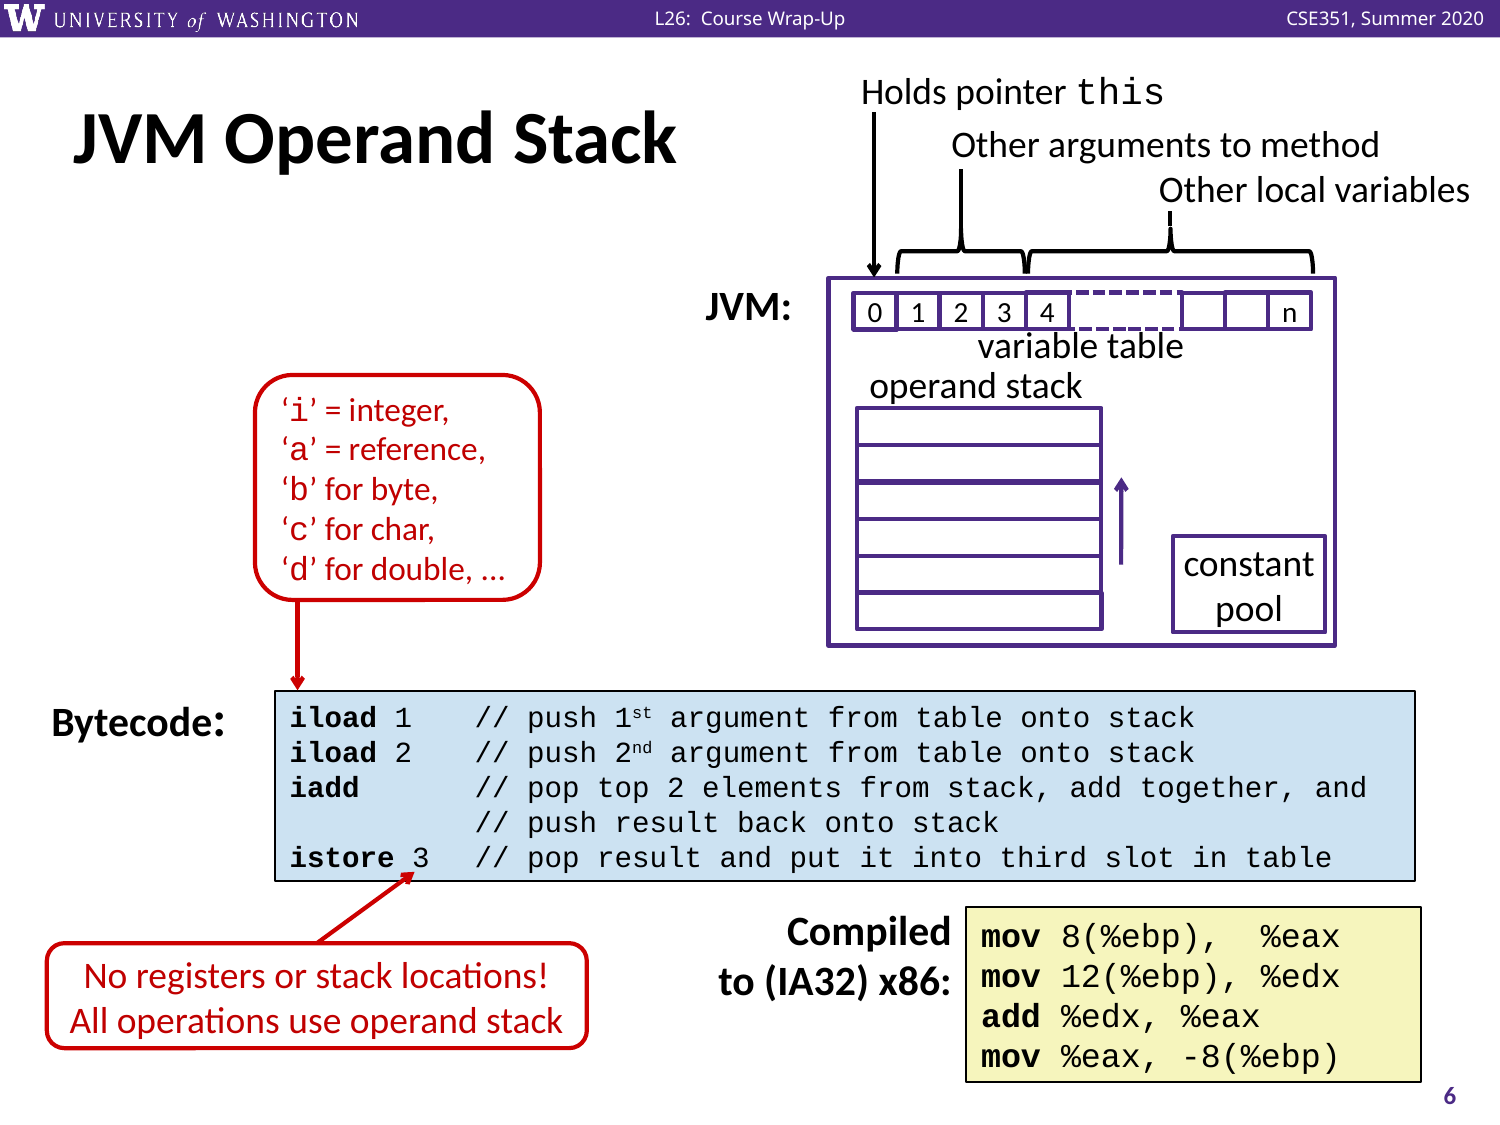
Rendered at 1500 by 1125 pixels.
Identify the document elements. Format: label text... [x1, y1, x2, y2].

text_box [689, 59, 1490, 646]
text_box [254, 374, 541, 691]
slide_number 6 [1400, 1065, 1500, 1125]
picture [4, 4, 358, 32]
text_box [702, 896, 1422, 1085]
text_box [46, 871, 588, 1049]
text_box Bytecode: [36, 679, 242, 755]
title JVM Operand Stack [58, 71, 684, 197]
text_box iload 1 // push 1st argument from table onto stack iload 2 // push 2nd argument from table onto stack iadd // pop top 2 elements from stack, add together, and // push result back onto stack istore 3 // pop result and put it into third slot in table [274, 691, 1416, 881]
